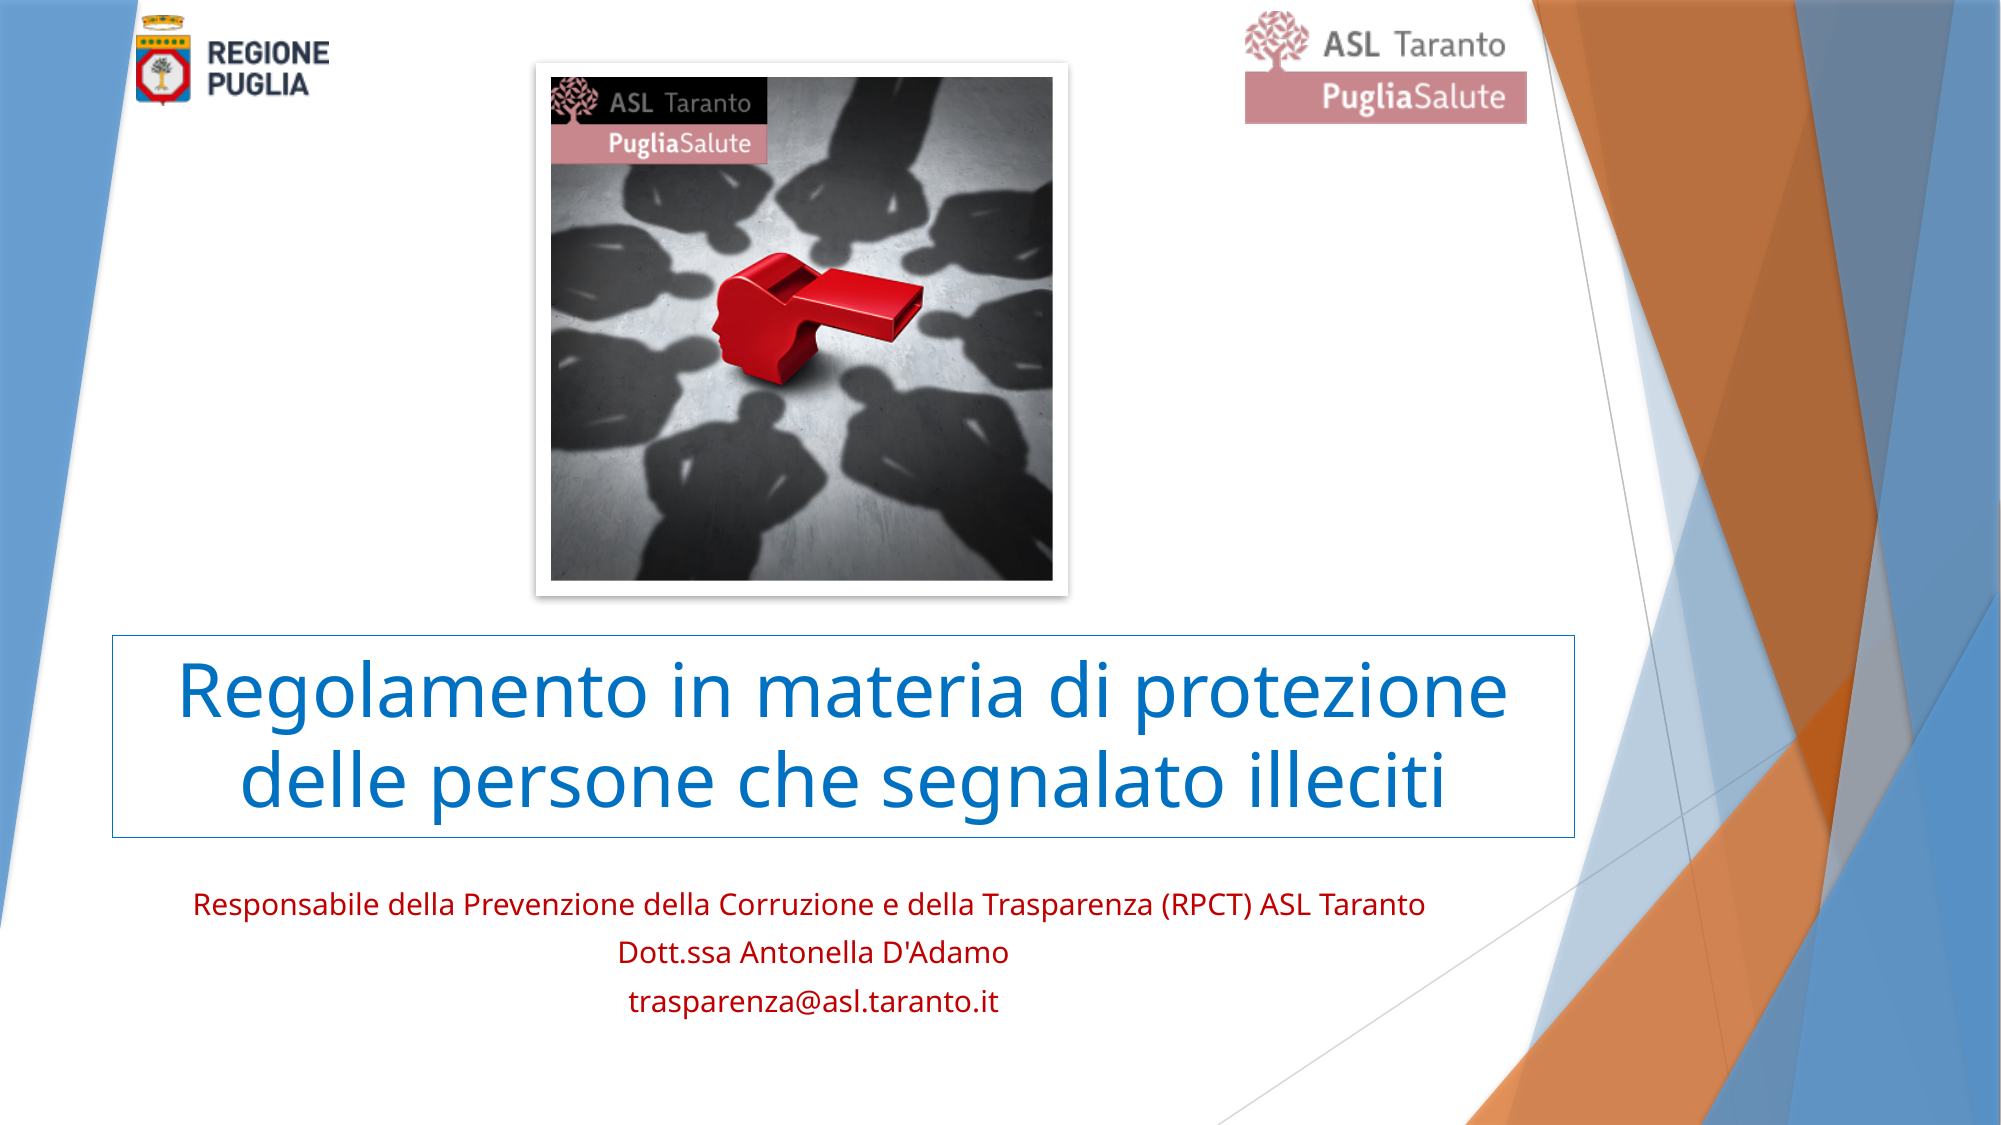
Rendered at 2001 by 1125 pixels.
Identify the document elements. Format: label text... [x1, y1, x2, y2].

picture [549, 76, 1054, 582]
picture [1245, 11, 1527, 124]
picture [136, 15, 329, 106]
subtitle Responsabile della Prevenzione della Corruzione e della Trasparenza (RPCT) ASL Taranto Dott.ssa Antonella D'Adamo trasparenza@asl.taranto.it [176, 878, 1451, 1058]
title Regolamento in materia di protezione delle persone che segnalato illeciti [112, 635, 1575, 838]
